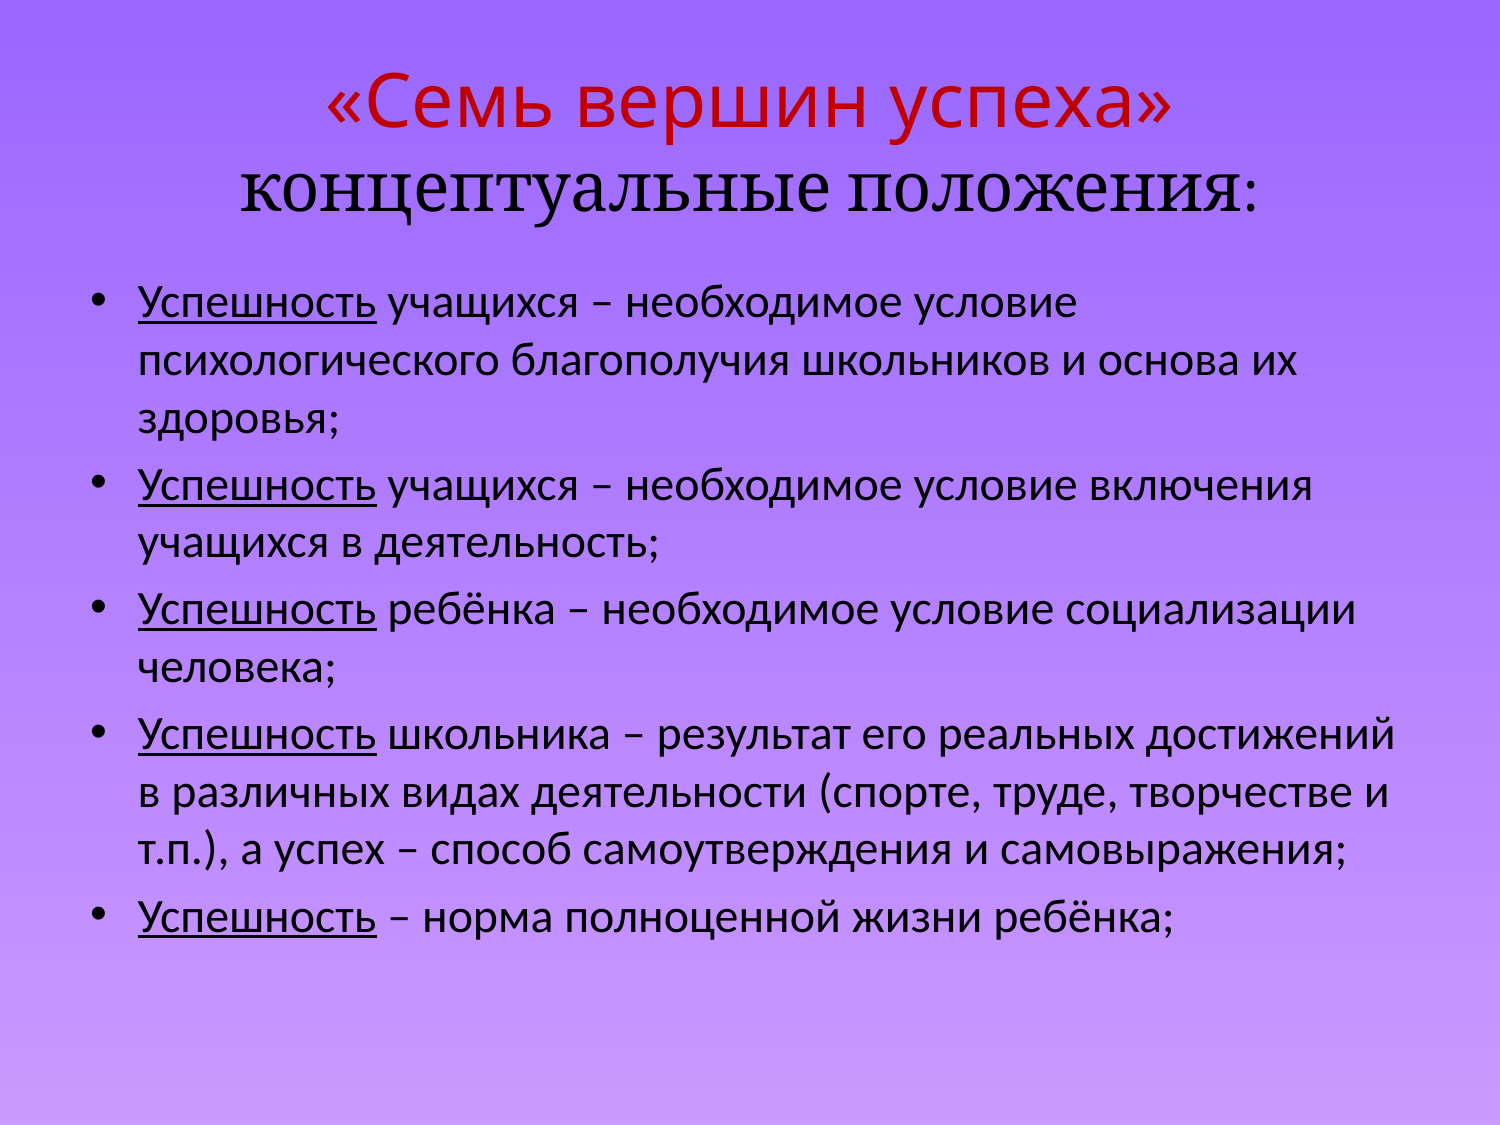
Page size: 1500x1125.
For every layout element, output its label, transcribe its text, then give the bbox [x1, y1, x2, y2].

list Успешность учащихся – необходимое условие психологического благополучия школьников и основа их здоровья; Успешность учащихся – необходимое условие включения учащихся в деятельность; Успешность ребёнка – необходимое условие социализации человека; Успешность школьника – результат его реальных достижений в различных видах деятельности (спорте, труде, творчестве и т.п.), а успех – способ самоутверждения и самовыражения; Успешность – норма полноценной жизни ребёнка; [74, 262, 1426, 1006]
title «Семь вершин успеха» концептуальные положения: [74, 44, 1426, 233]
